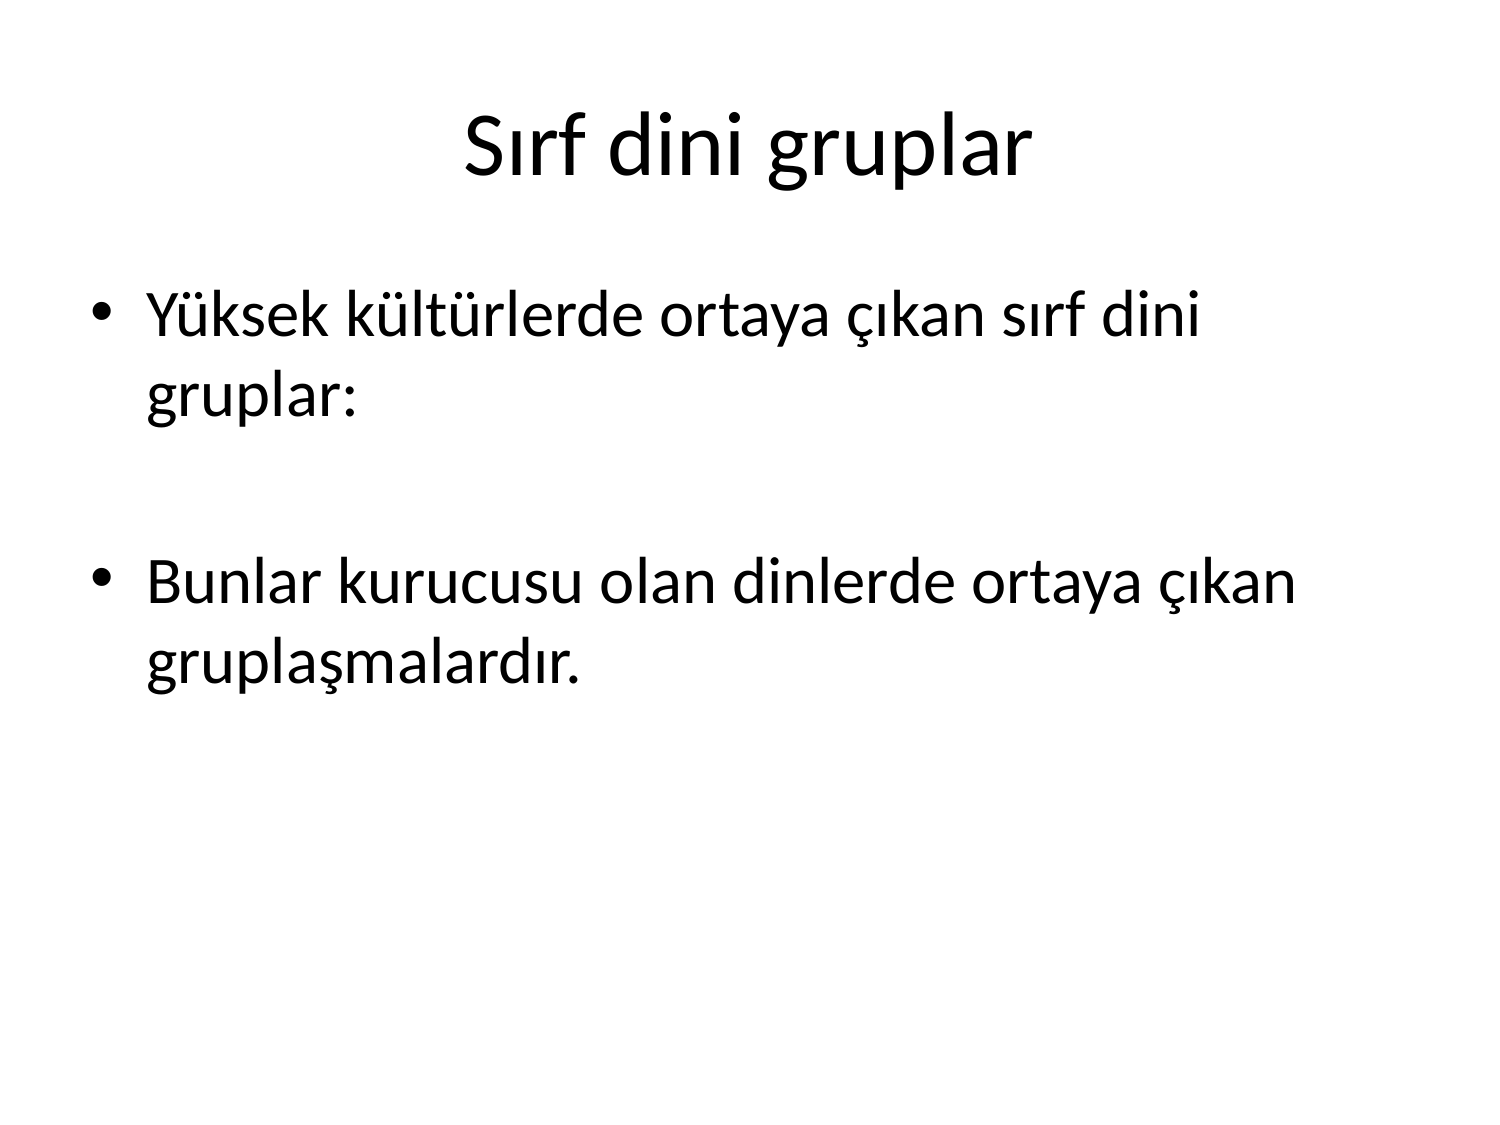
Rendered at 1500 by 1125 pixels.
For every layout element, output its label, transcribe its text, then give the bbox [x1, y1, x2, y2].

title Sırf dini gruplar [75, 45, 1425, 233]
list Yüksek kültürlerde ortaya çıkan sırf dini gruplar: Bunlar kurucusu olan dinlerde ortaya çıkan gruplaşmalardır. [75, 262, 1425, 1005]
